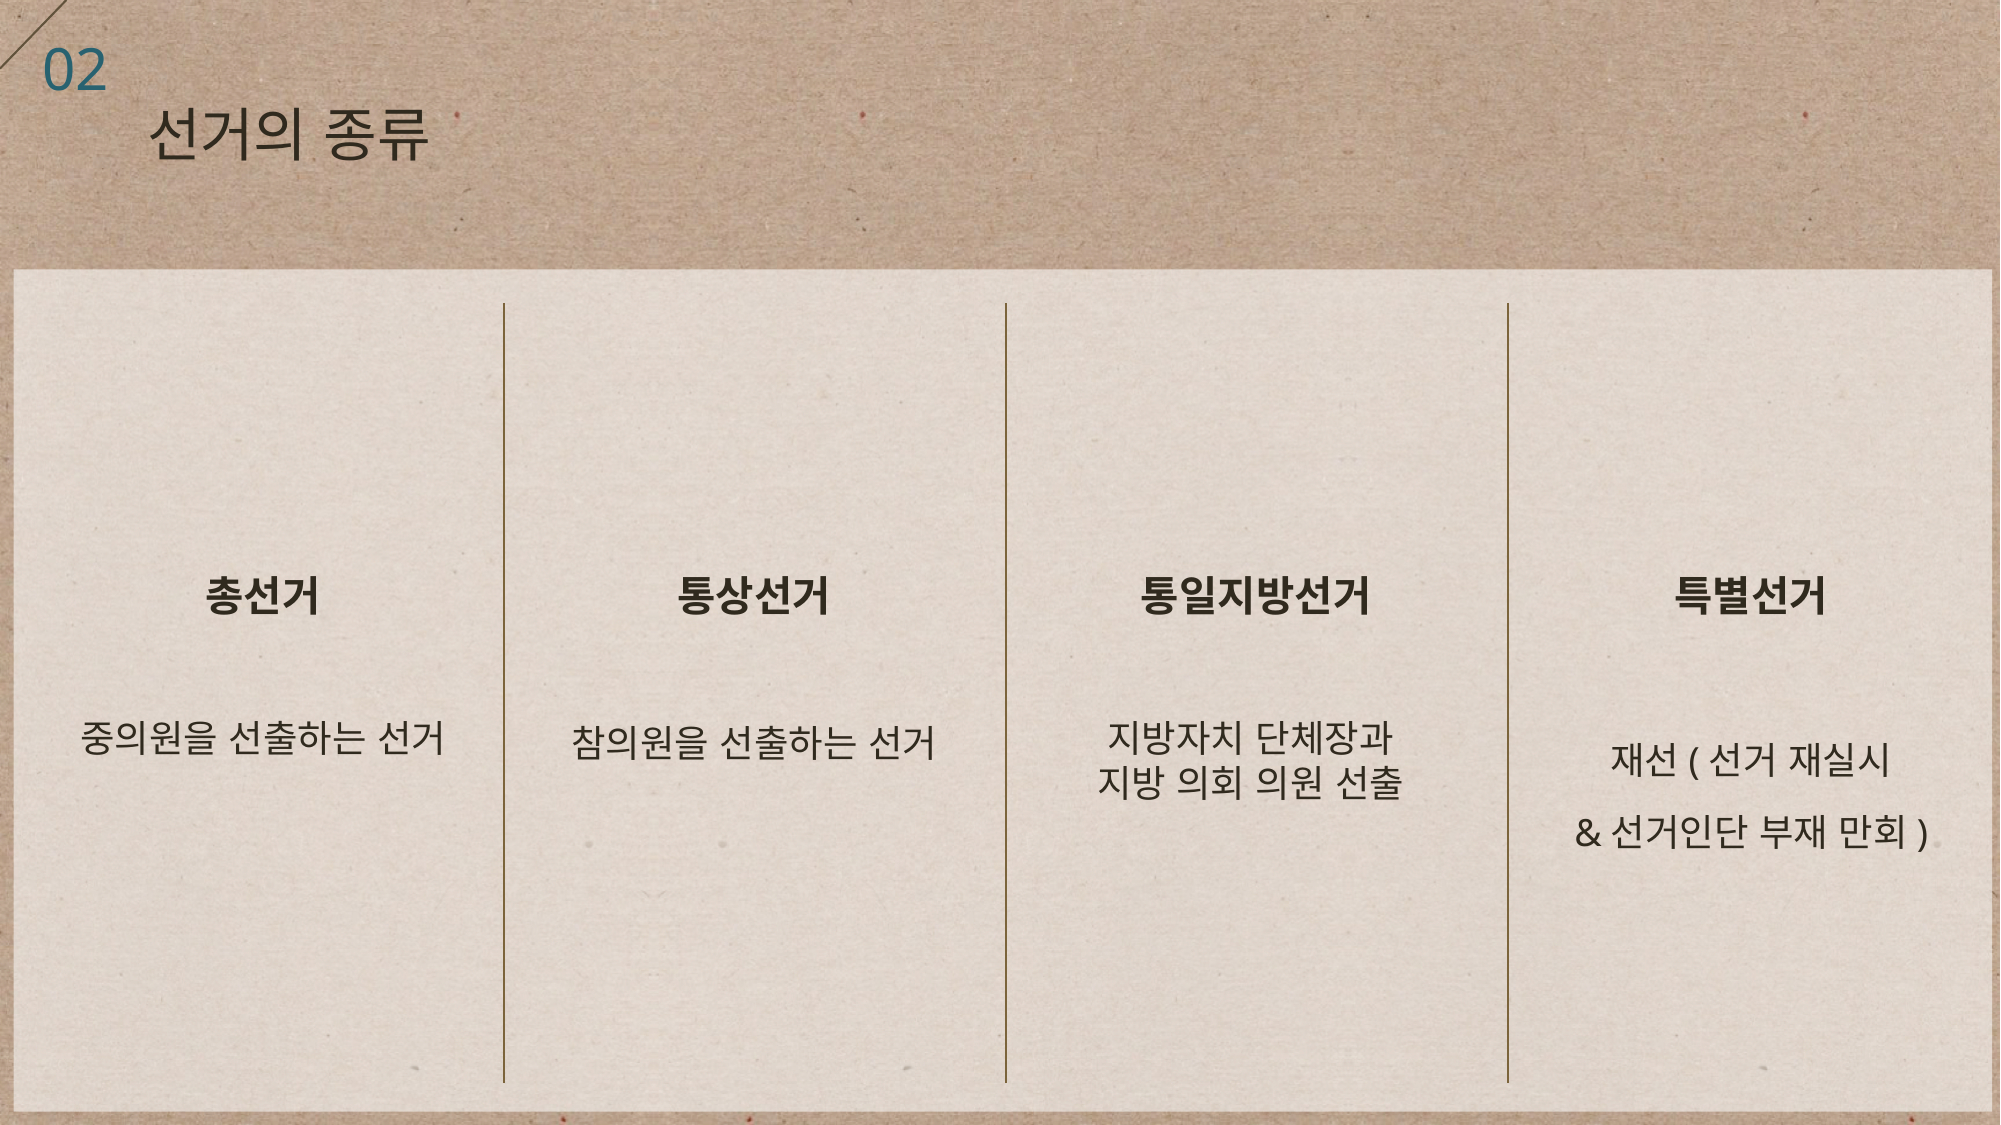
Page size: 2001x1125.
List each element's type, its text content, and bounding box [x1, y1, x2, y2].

text_box 통상선거 참의원을 선출하는 선거 [556, 562, 953, 692]
text_box 특별선거 재선(선거 재실시 &선거인단 부재 만회) [1542, 562, 1961, 907]
text_box 통일지방선거 지방자치 단체장과 지방 의회 의원 선출 [1082, 562, 1430, 692]
text_box 통상선거 참의원을 선출하는 선거 [556, 693, 953, 818]
text_box [12, 268, 1993, 1113]
text_box 총선거 중의원을 선출하는 선거 [65, 562, 462, 813]
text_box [0, 0, 463, 175]
text_box 통일지방선거 지방자치 단체장과 지방 의회 의원 선출 [1082, 693, 1430, 858]
